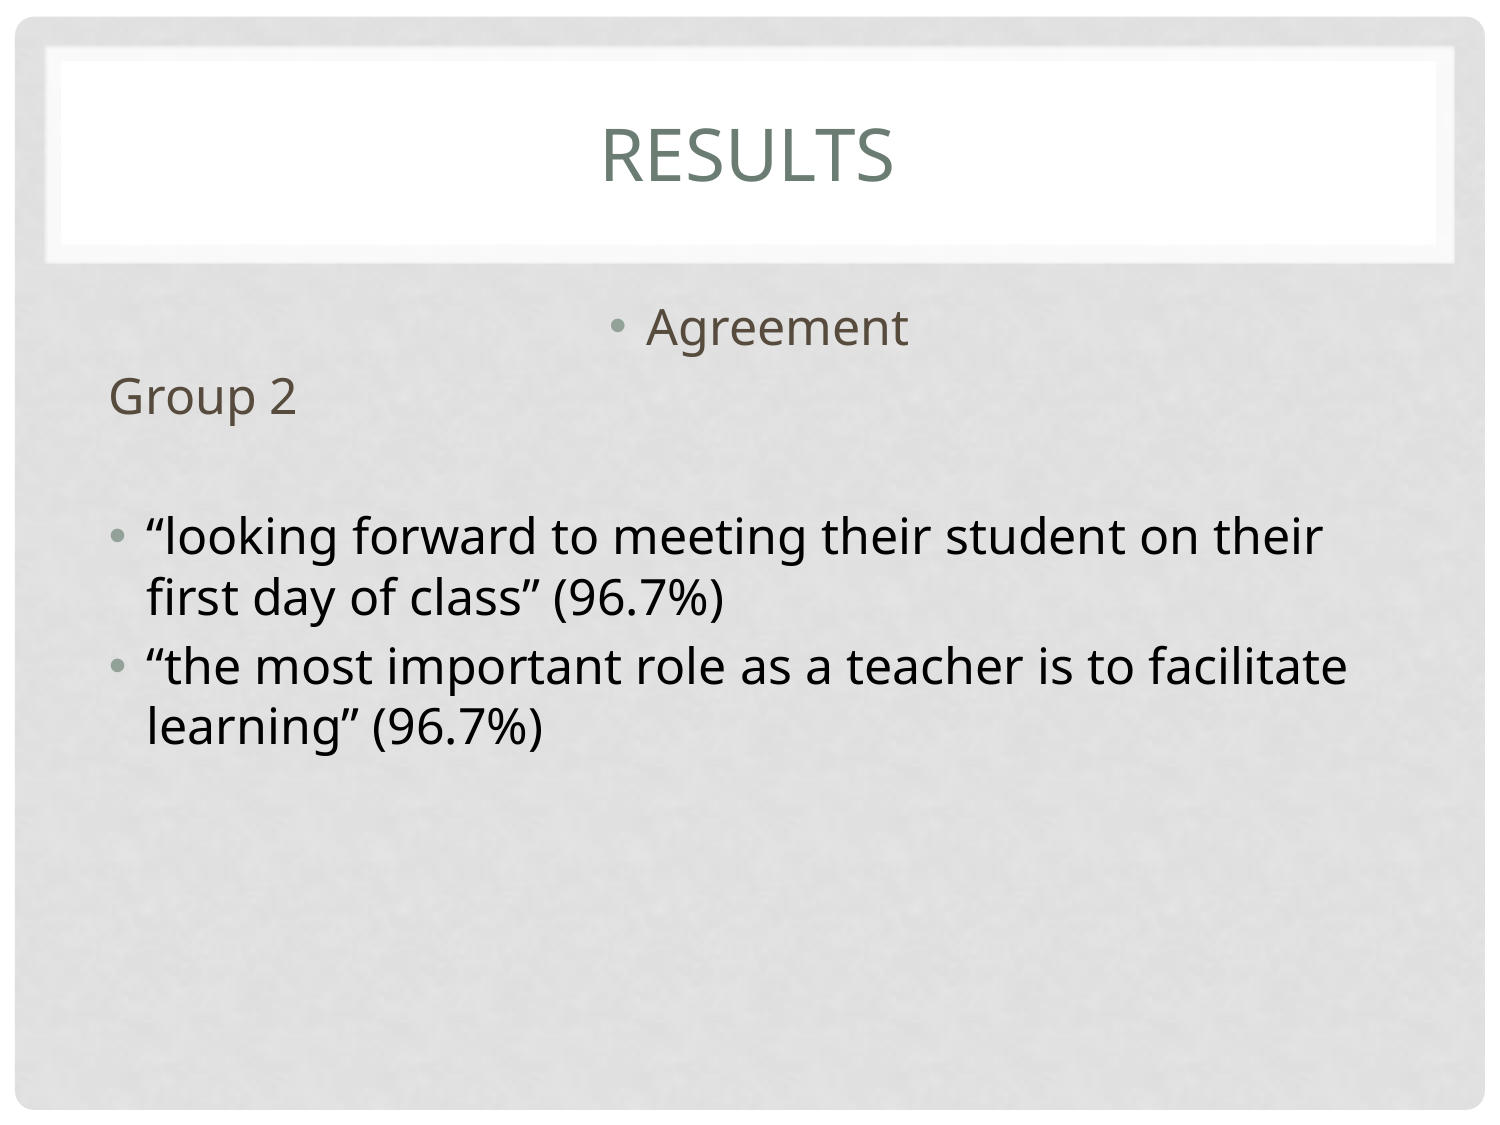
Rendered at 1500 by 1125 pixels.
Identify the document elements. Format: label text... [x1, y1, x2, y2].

list Agreement Group 2 “looking forward to meeting their student on their first day of class” (96.7%) “the most important role as a teacher is to facilitate learning” (96.7%) [75, 287, 1425, 1005]
title results [69, 66, 1425, 238]
